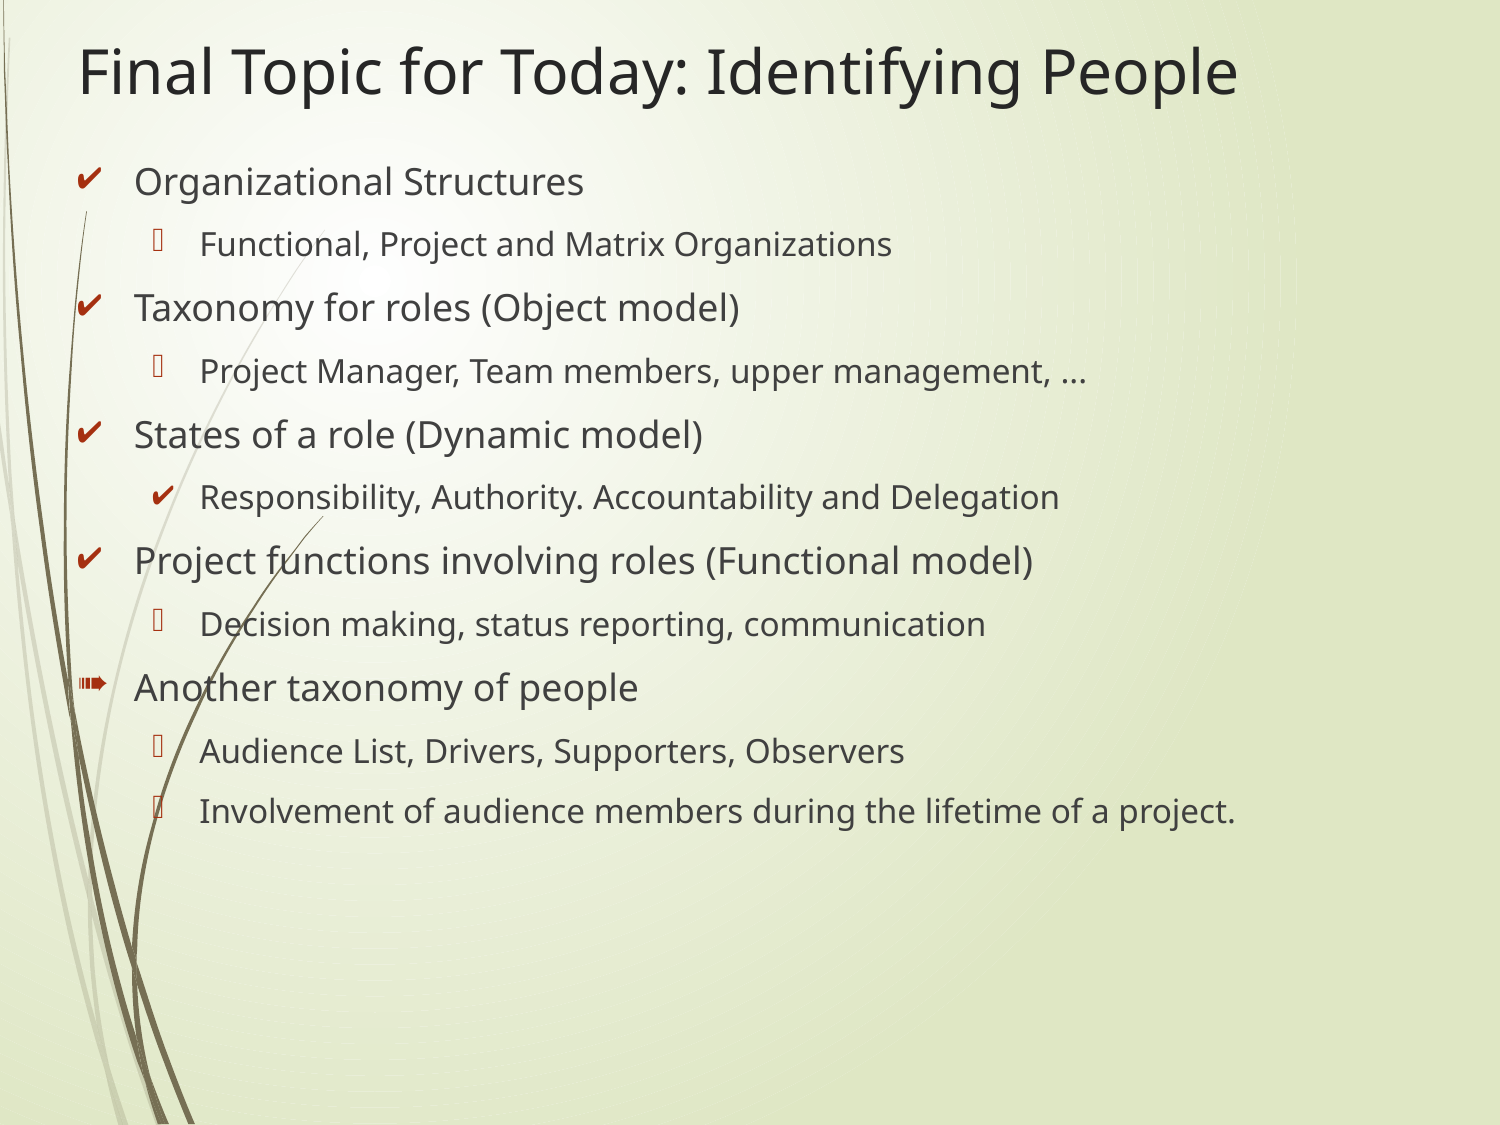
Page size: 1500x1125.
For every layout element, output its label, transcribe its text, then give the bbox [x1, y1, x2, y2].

title Final Topic for Today: Identifying People [62, 24, 1400, 149]
list Organizational Structures Functional, Project and Matrix Organizations Taxonomy for roles (Object model) Project Manager, Team members, upper management, ... States of a role (Dynamic model) Responsibility, Authority. Accountability and Delegation Project functions involving roles (Functional model) Decision making, status reporting, communication Another taxonomy of people Audience List, Drivers, Supporters, Observers Involvement of audience members during the lifetime of a project. [62, 149, 1463, 1013]
